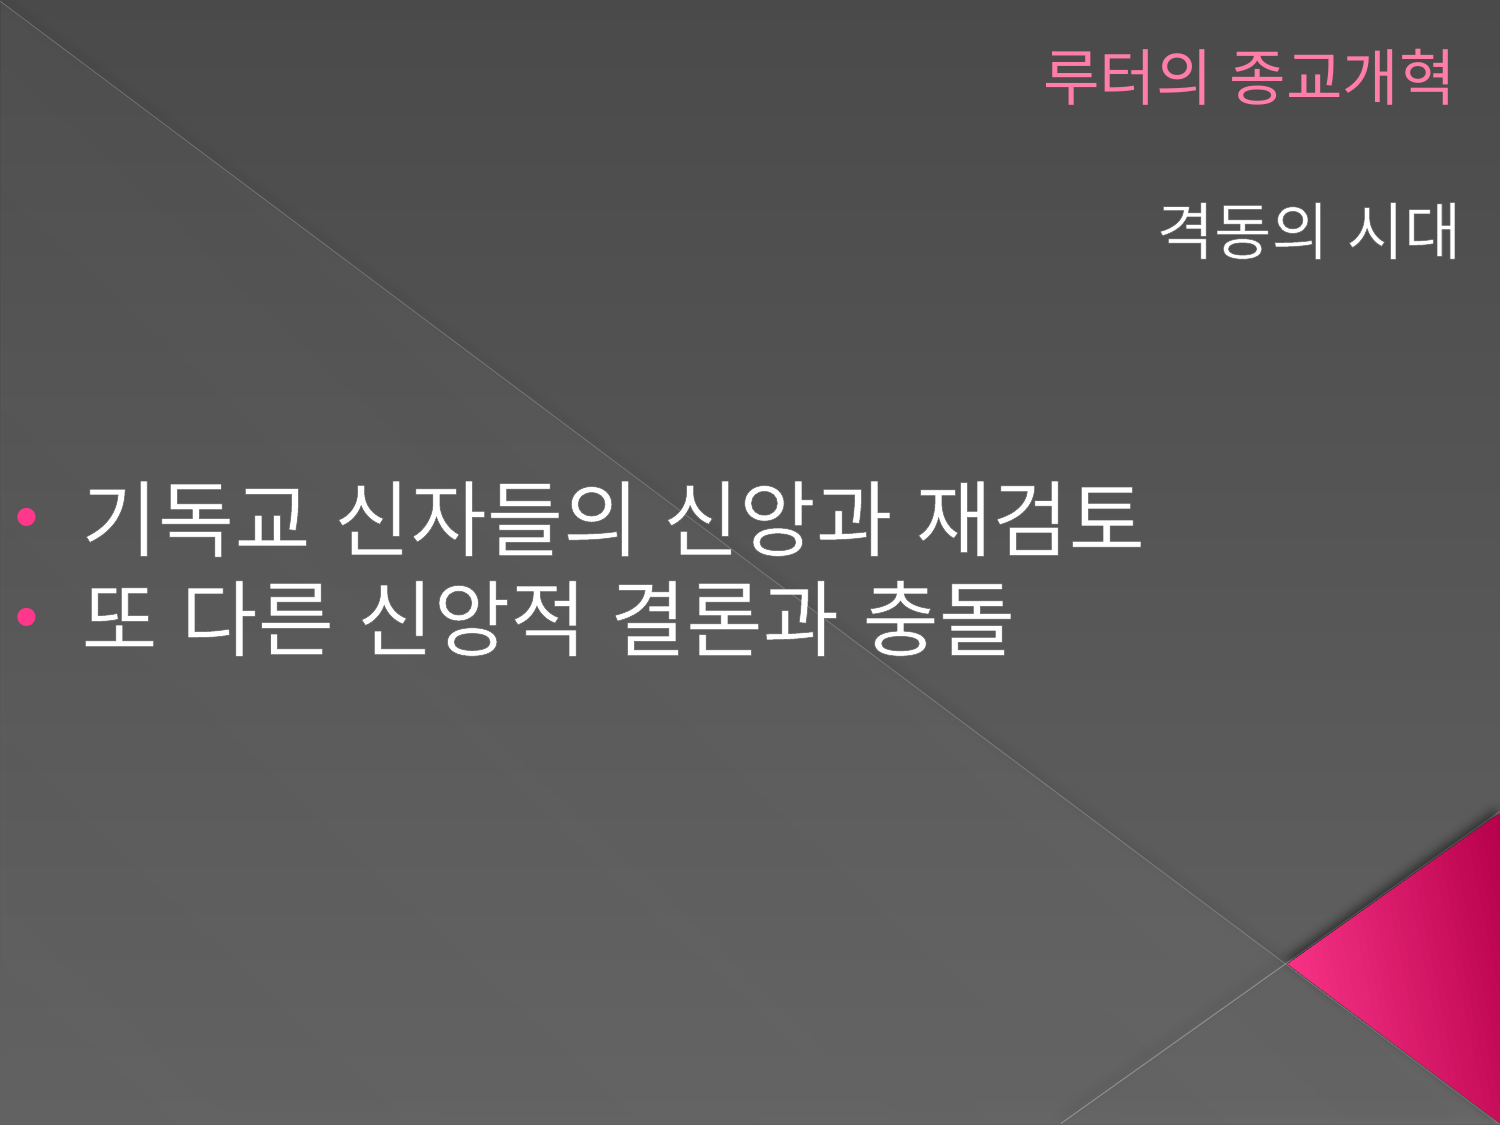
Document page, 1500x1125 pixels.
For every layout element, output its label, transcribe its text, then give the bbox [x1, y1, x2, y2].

subtitle 격동의 시대 기독교 신자들의 신앙과 재검토 또 다른 신앙적 결론과 충돌 [0, 184, 1483, 1012]
title 루터의 종교개혁 [561, 30, 1471, 121]
